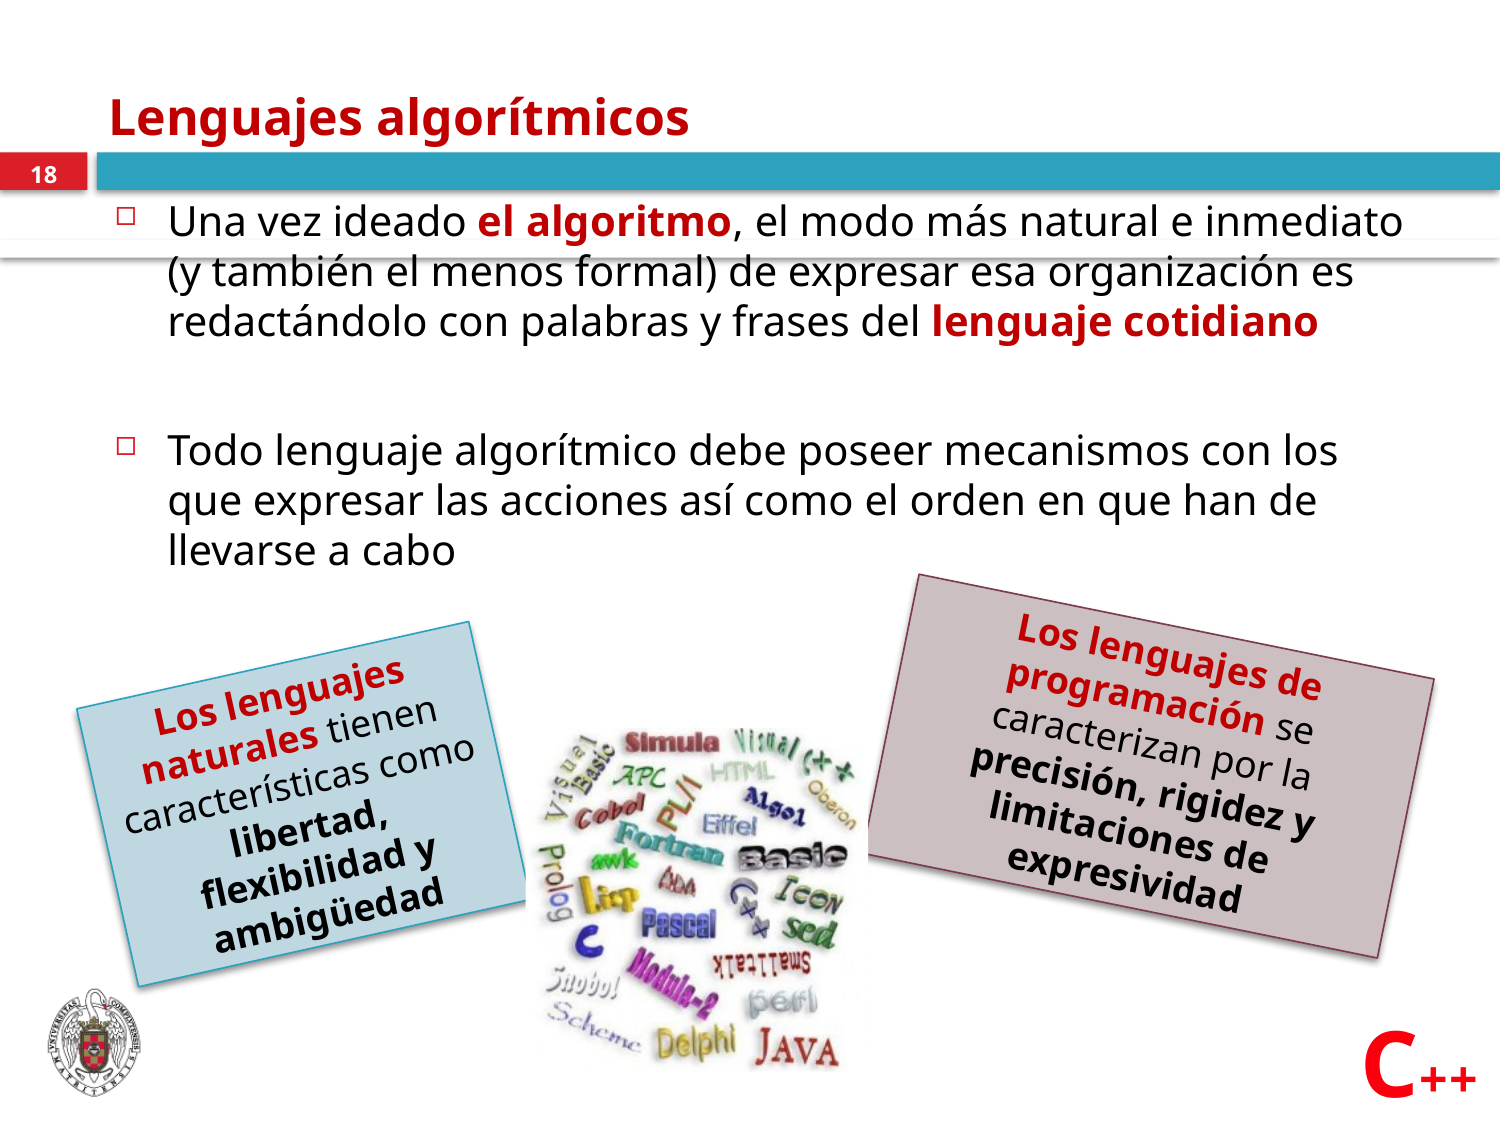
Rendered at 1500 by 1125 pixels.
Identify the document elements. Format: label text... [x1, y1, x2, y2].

picture [35, 979, 142, 1100]
list Una vez ideado el algoritmo, el modo más natural e inmediato (y también el menos formal) de expresar esa organización es redactándolo con palabras y frases del lenguaje cotidiano Todo lenguaje algorítmico debe poseer mecanismos con los que expresar las acciones así como el orden en que han de llevarse a cabo [99, 187, 1438, 657]
text_box Los lenguajes de programación se caracterizan por la precisión, rigidez y limitaciones de expresividad [874, 573, 1435, 959]
picture [525, 727, 869, 1072]
text_box Los lenguajes naturales tienen características como libertad, flexibilidad y ambigüedad [75, 620, 519, 988]
slide_number 18 [0, 152, 88, 200]
title Lenguajes algorítmicos [93, 46, 1455, 153]
